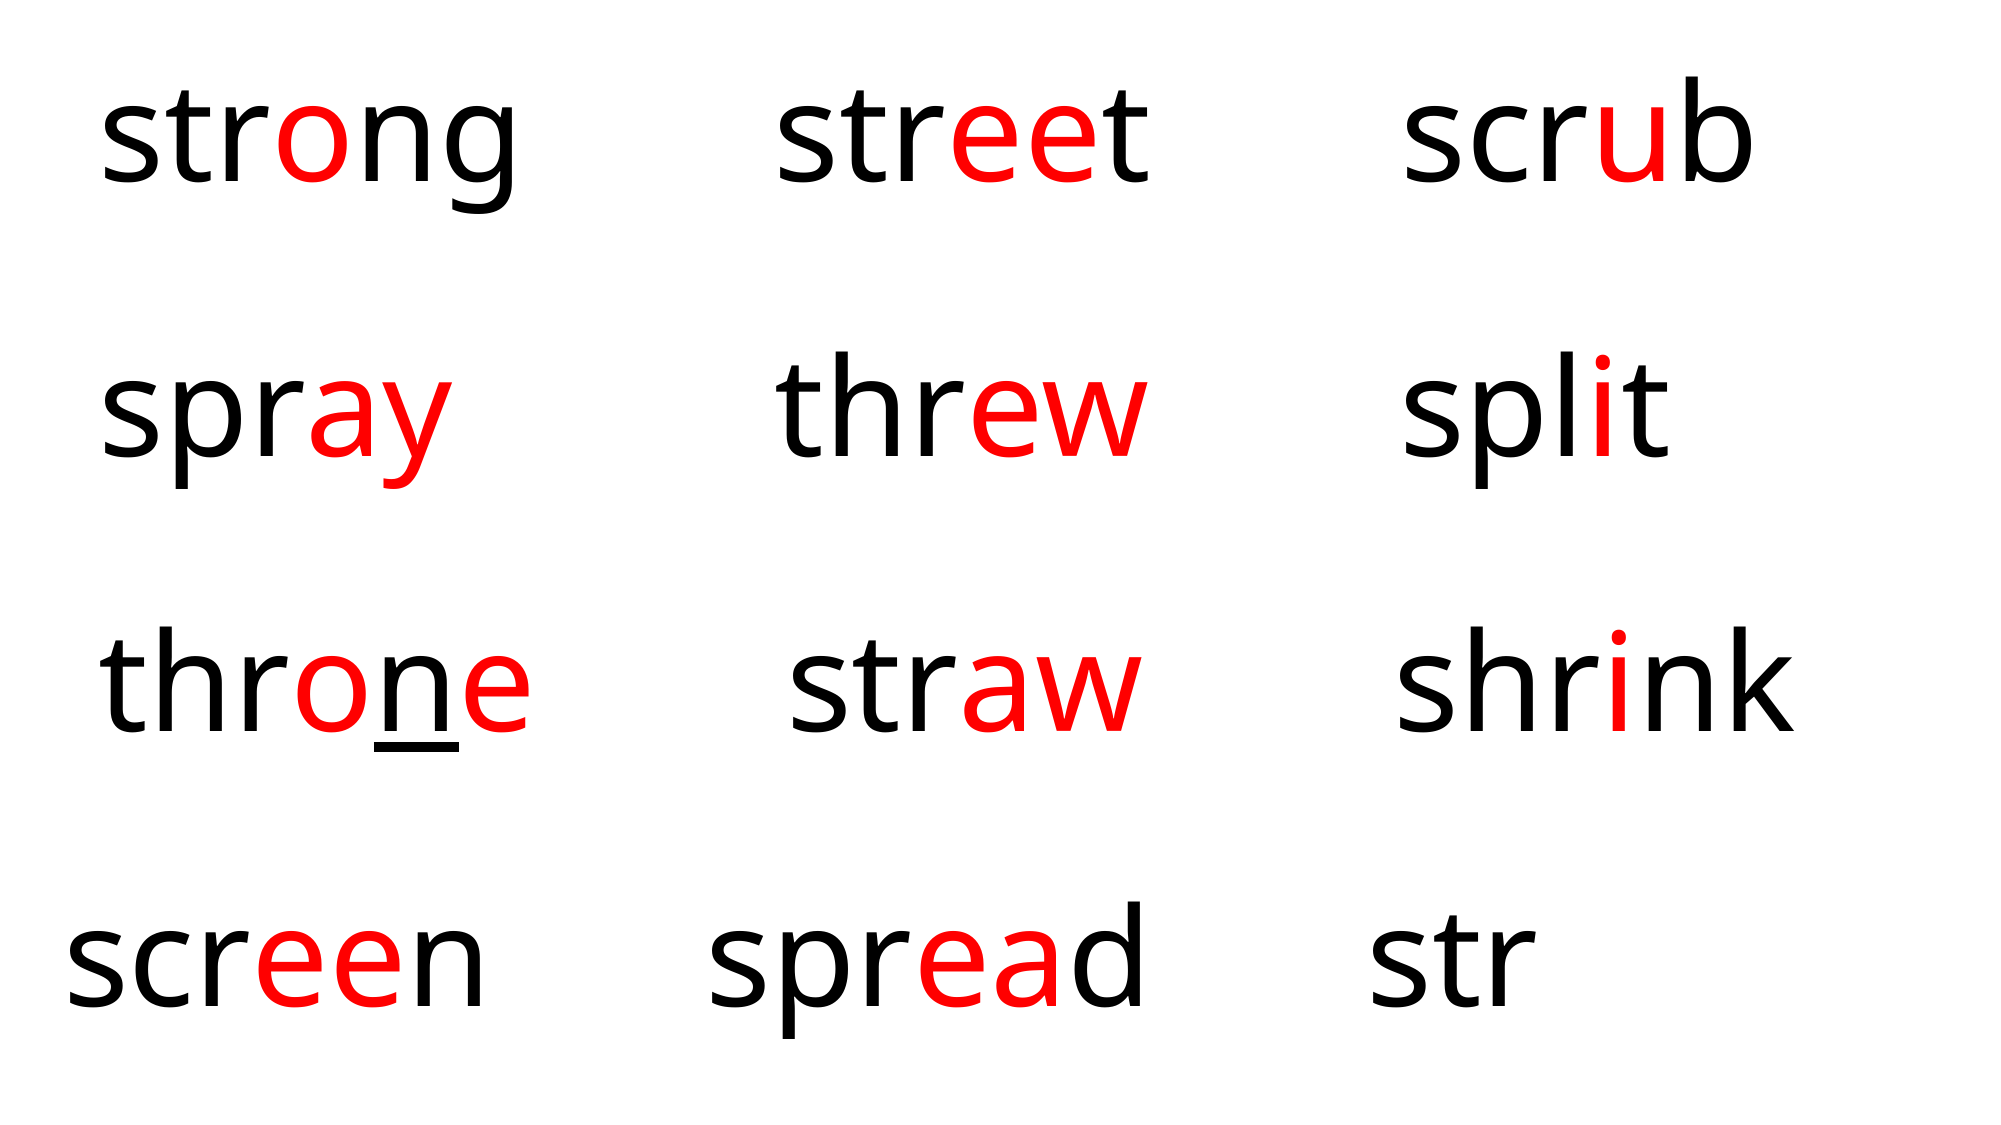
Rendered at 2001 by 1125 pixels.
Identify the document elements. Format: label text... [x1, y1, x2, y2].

text_box strong street scrub spray threw split throne straw shrink screen spread str [48, 36, 1939, 1042]
